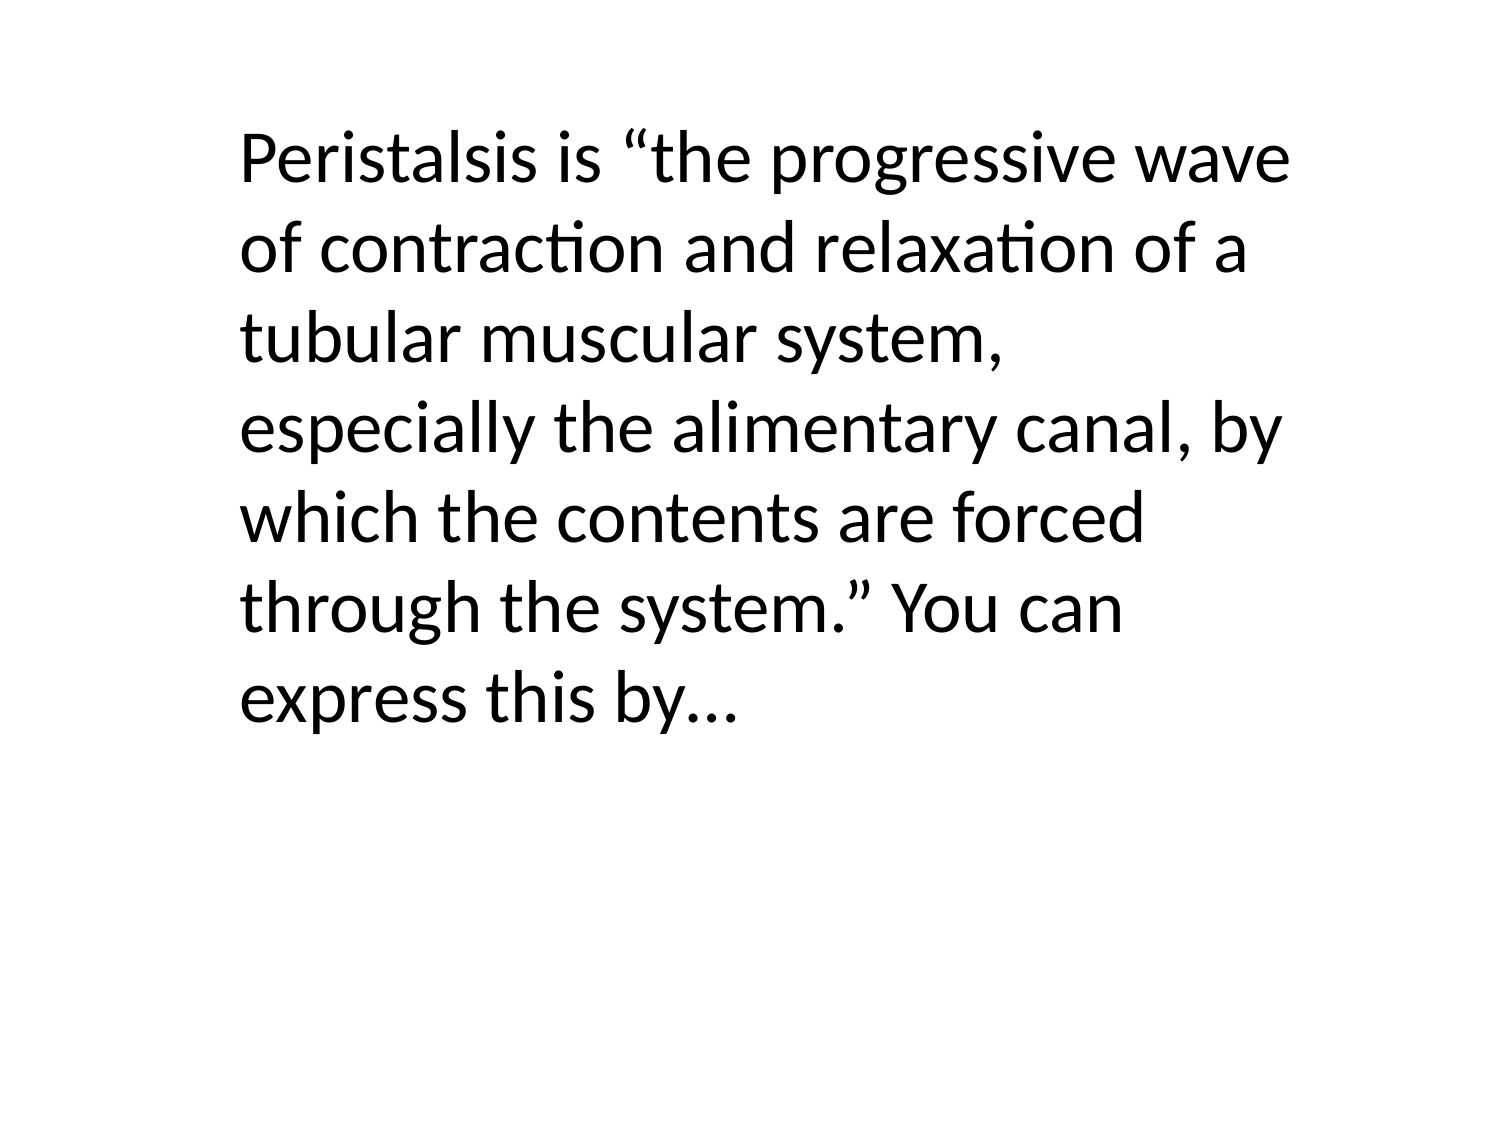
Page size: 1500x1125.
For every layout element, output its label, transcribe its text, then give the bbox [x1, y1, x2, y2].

text_box Peristalsis is “the progressive wave of contraction and relaxation of a tubular muscular system, especially the alimentary canal, by which the contents are forced through the system.” You can express this by… [225, 99, 1313, 745]
